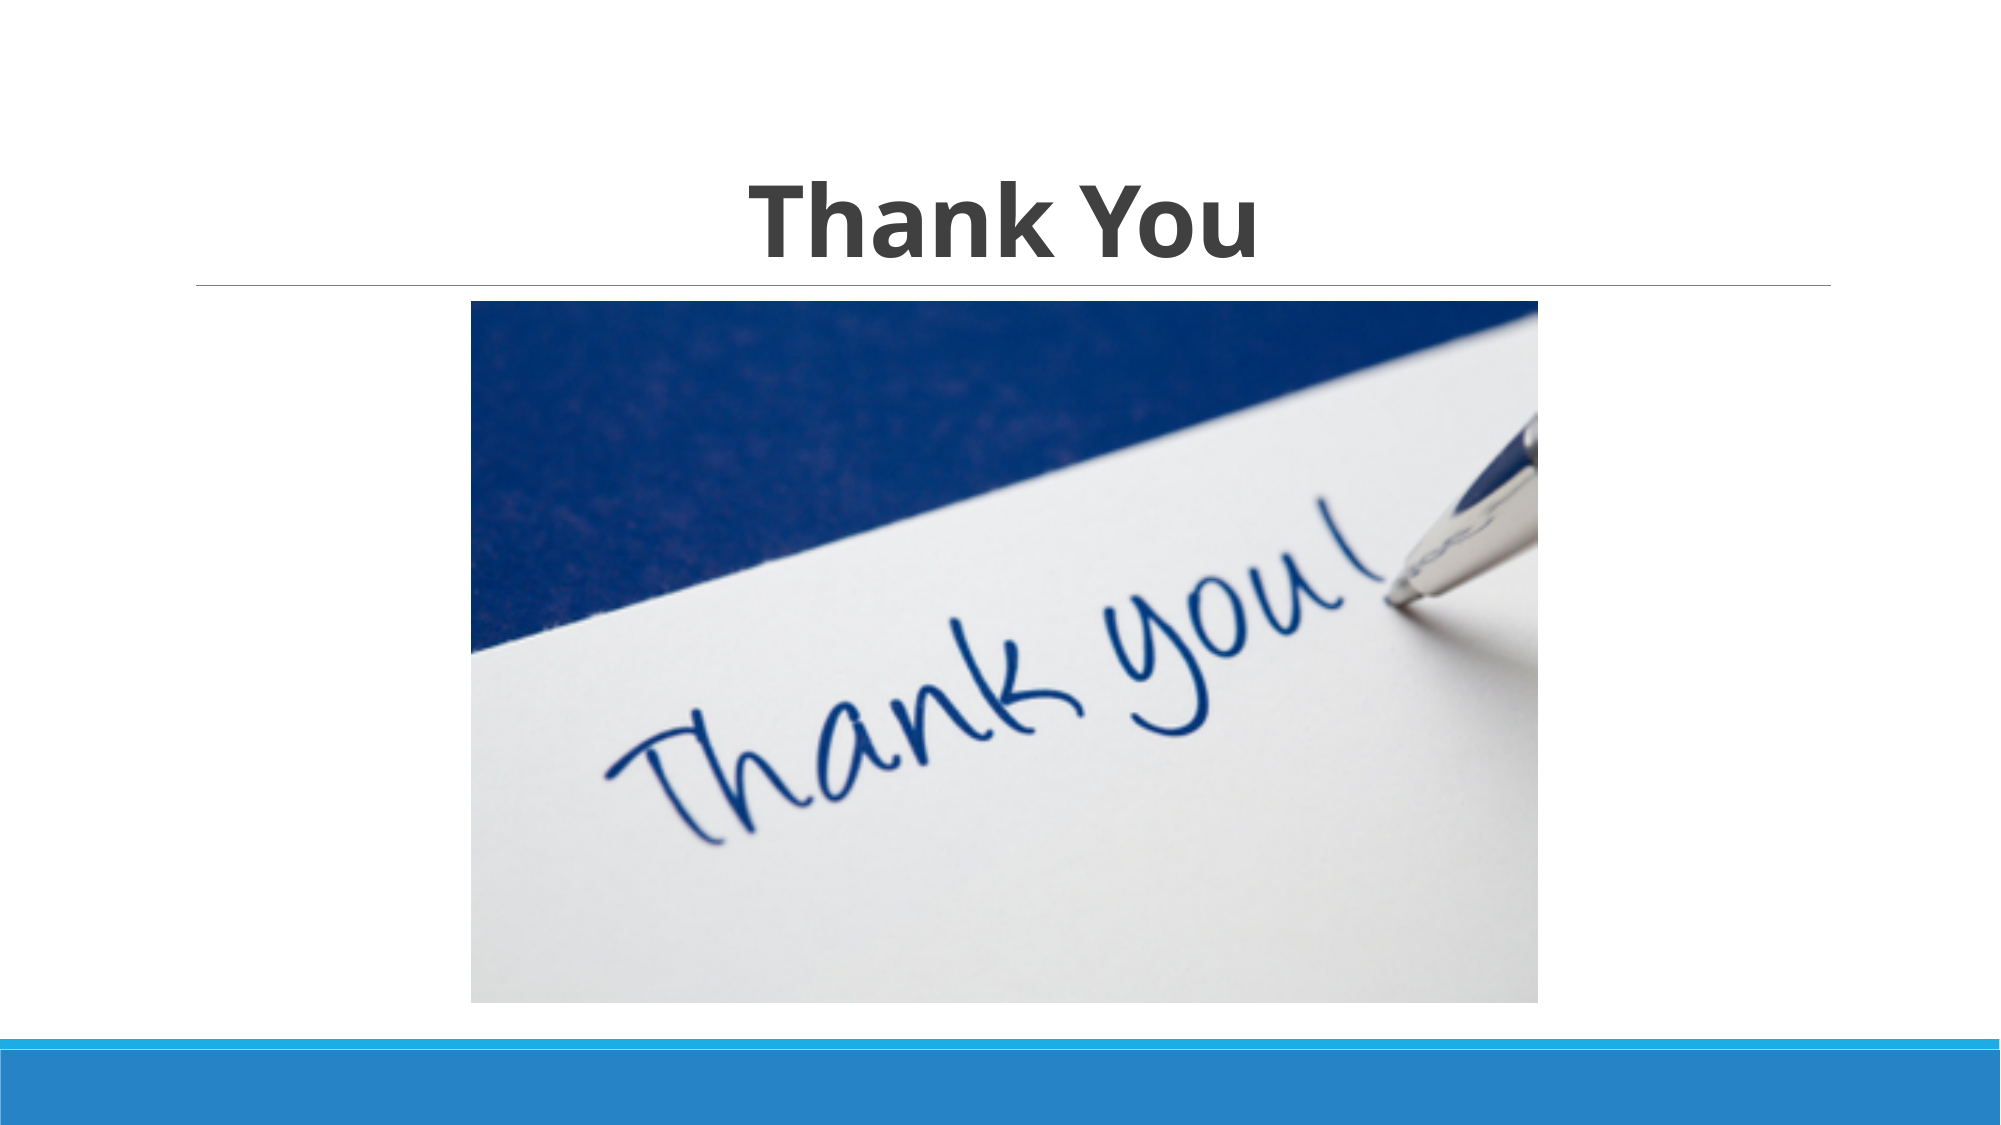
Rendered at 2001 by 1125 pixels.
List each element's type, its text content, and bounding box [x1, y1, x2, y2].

title Thank You [180, 47, 1830, 285]
picture [471, 300, 1539, 1003]
